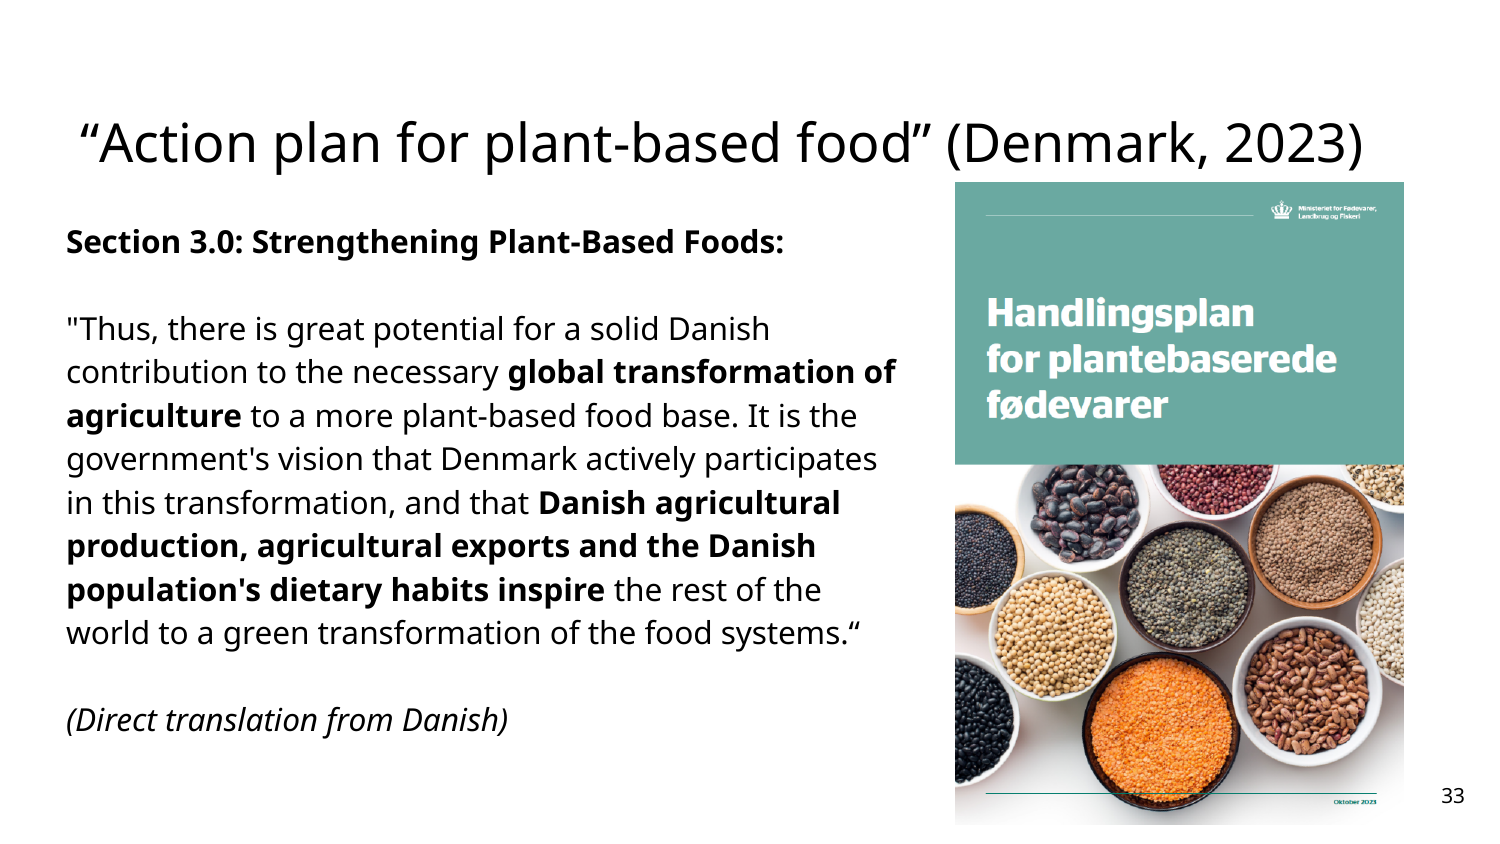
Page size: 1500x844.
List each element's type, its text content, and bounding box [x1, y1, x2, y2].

slide_number 33 [1408, 764, 1480, 830]
title “Action plan for plant-based food” (Denmark, 2023) [51, 51, 1449, 189]
list Section 3.0: Strengthening Plant-Based Foods: "Thus, there is great potential for a solid Danish contribution to the necessary global transformation of agriculture to a more plant-based food base. It is the government's vision that Denmark actively participates in this transformation, and that Danish agricultural production, agricultural exports and the Danish population's dietary habits inspire the rest of the world to a green transformation of the food systems.“ (Direct translation from Danish) [51, 201, 918, 792]
picture [955, 182, 1405, 825]
